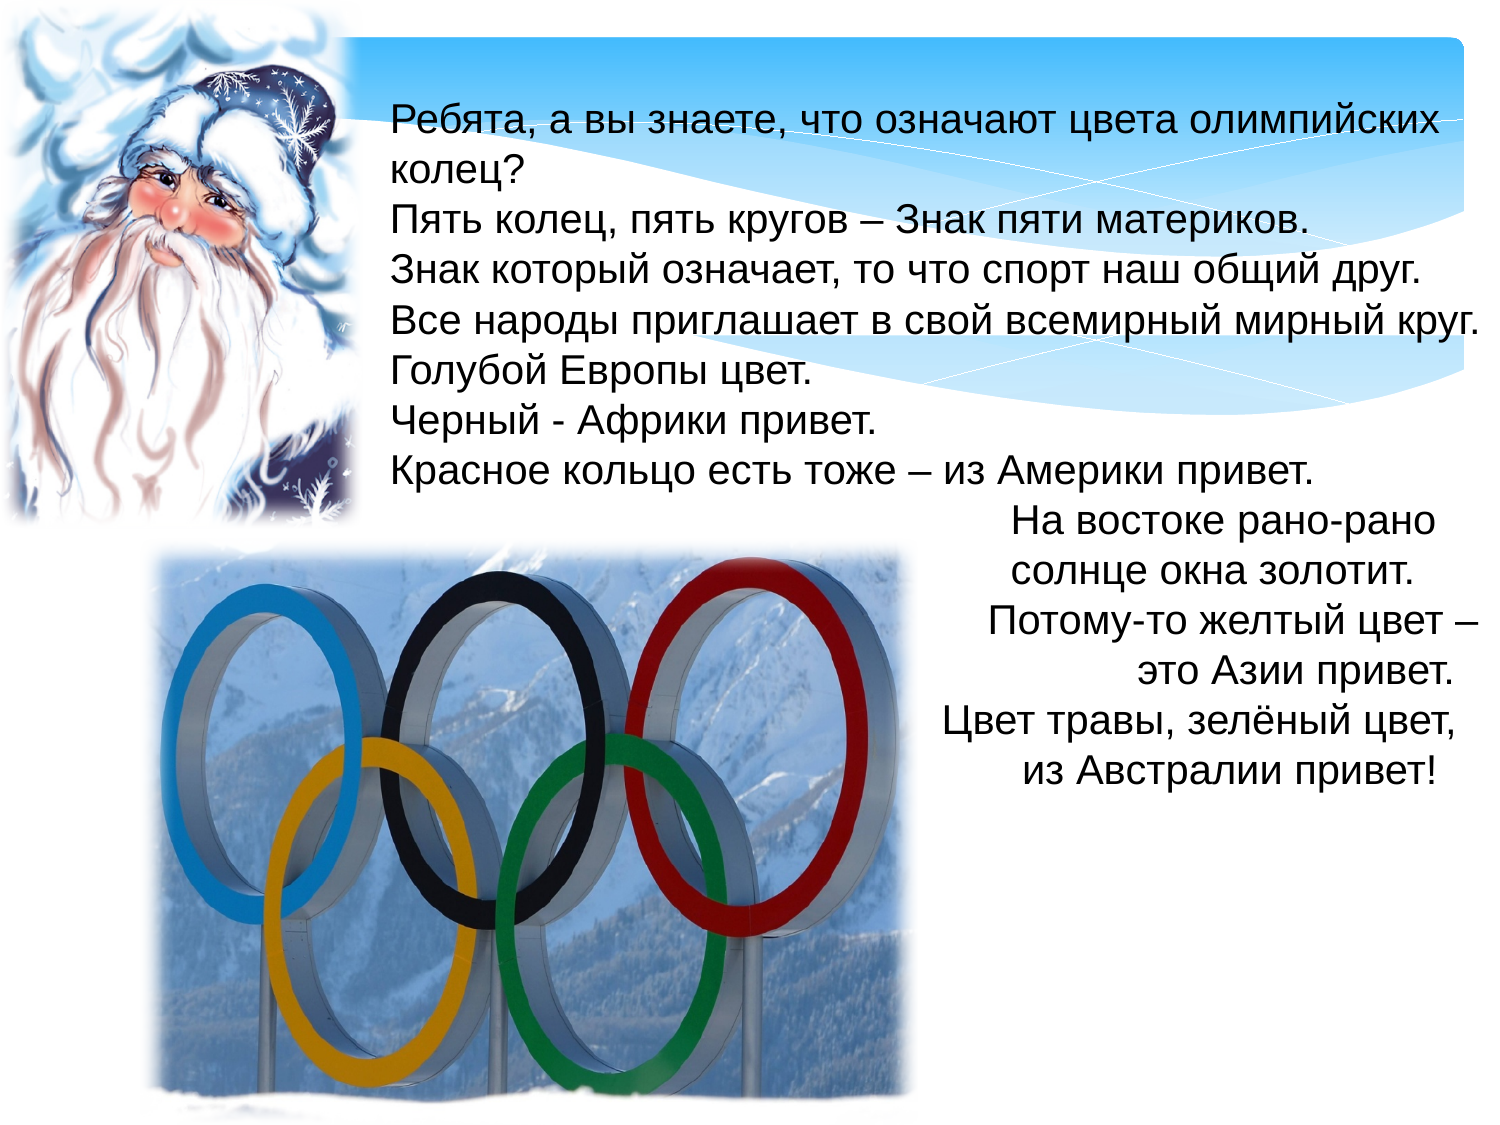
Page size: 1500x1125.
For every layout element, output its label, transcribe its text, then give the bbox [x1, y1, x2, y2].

picture [0, 0, 364, 530]
text_box Ребята, а вы знаете, что означают цвета олимпийских колец? Пять колец, пять кругов – Знак пяти материков. Знак который означает, то что спорт наш общий друг. Все народы приглашает в свой всемирный мирный круг. Голубой Европы цвет. Черный - Африки привет. Красное кольцо есть тоже – из Америки привет. На востоке рано-рано солнце окна золотит. Потому-то желтый цвет – это Азии привет. Цвет травы, зелёный цвет, из Австралии привет! [374, 84, 1500, 915]
picture [140, 538, 919, 1125]
